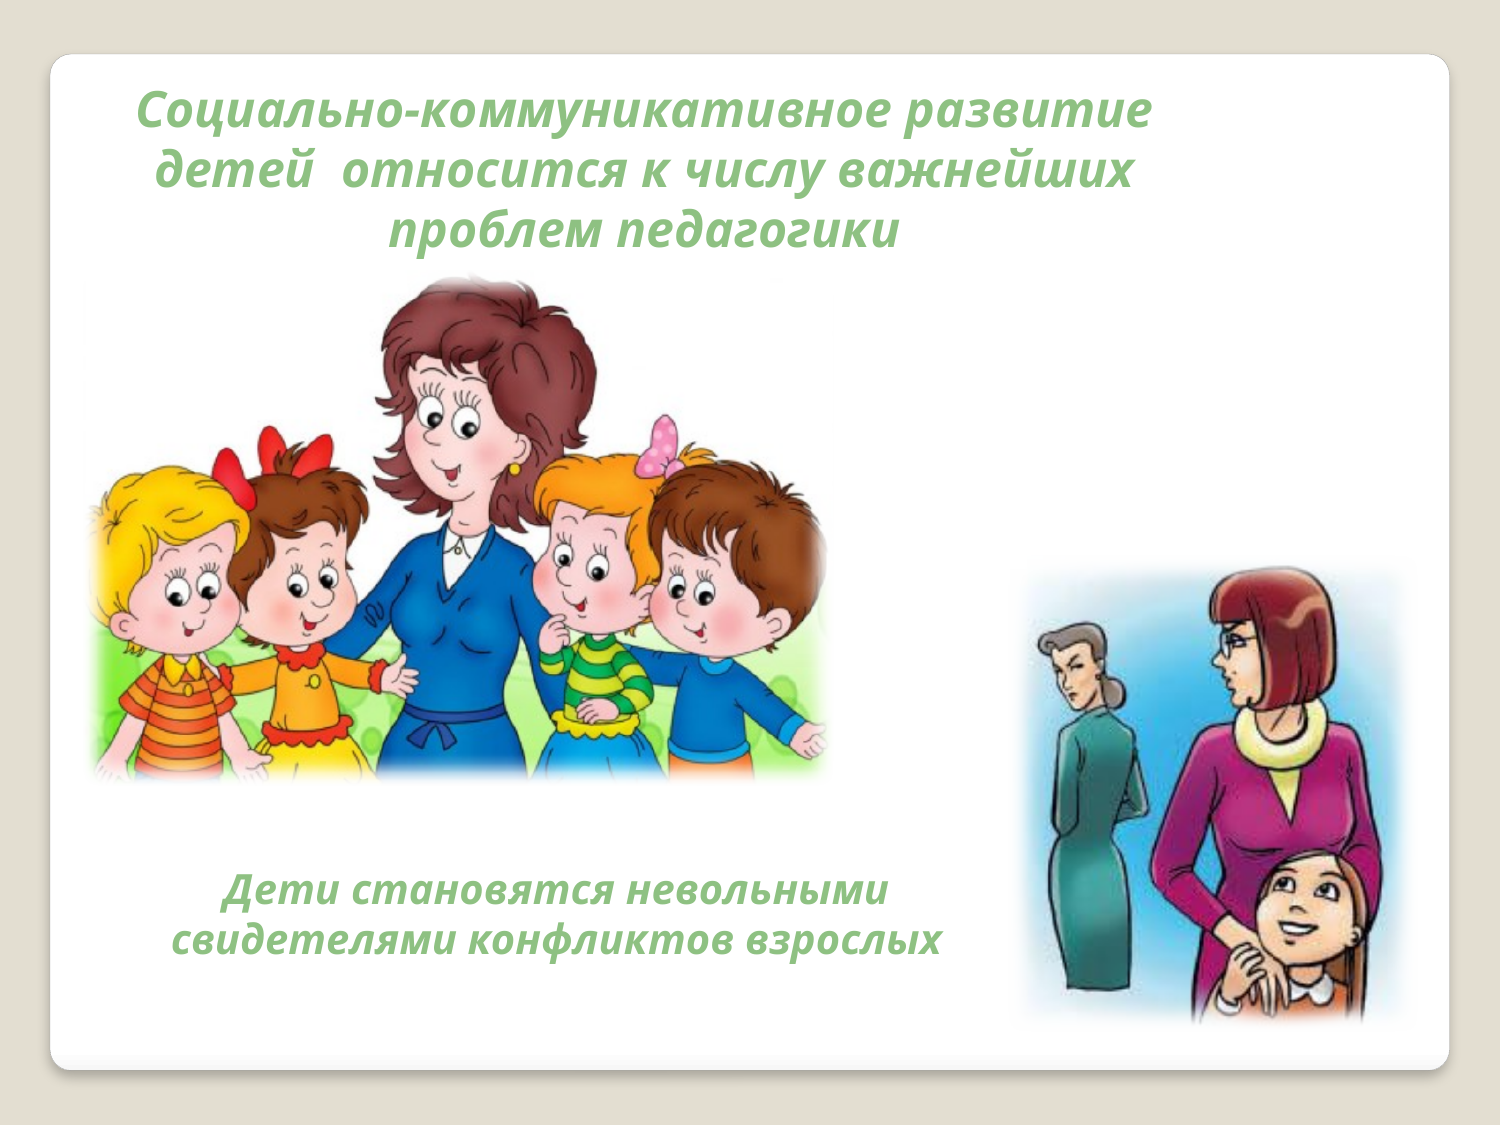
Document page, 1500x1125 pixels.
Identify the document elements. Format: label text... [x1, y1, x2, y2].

text_box Социально-коммуникативное развитие детей относится к числу важнейших проблем педагогики [46, 70, 1243, 265]
picture [1007, 554, 1419, 1032]
text_box Дети становятся невольными свидетелями конфликтов взрослых [81, 855, 1007, 971]
picture [81, 269, 834, 787]
